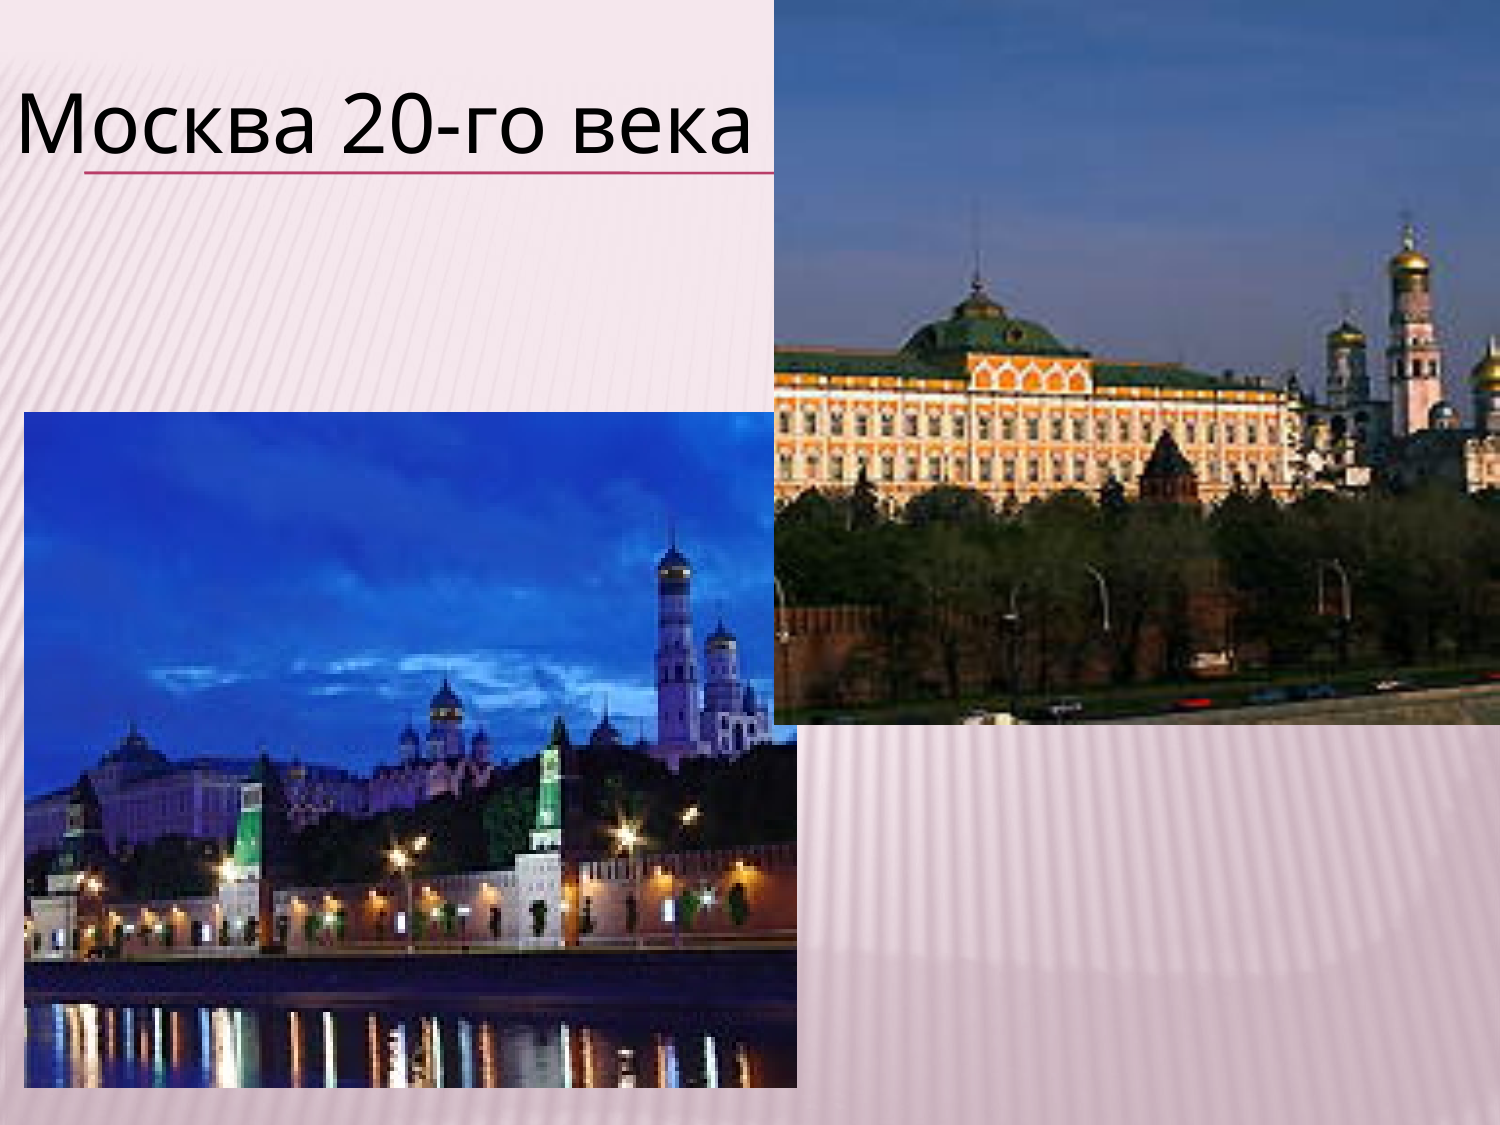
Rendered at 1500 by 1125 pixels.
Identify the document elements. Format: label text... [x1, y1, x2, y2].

picture [774, 0, 1500, 726]
text_box Москва 20-го века [0, 62, 764, 178]
picture [24, 412, 797, 1088]
